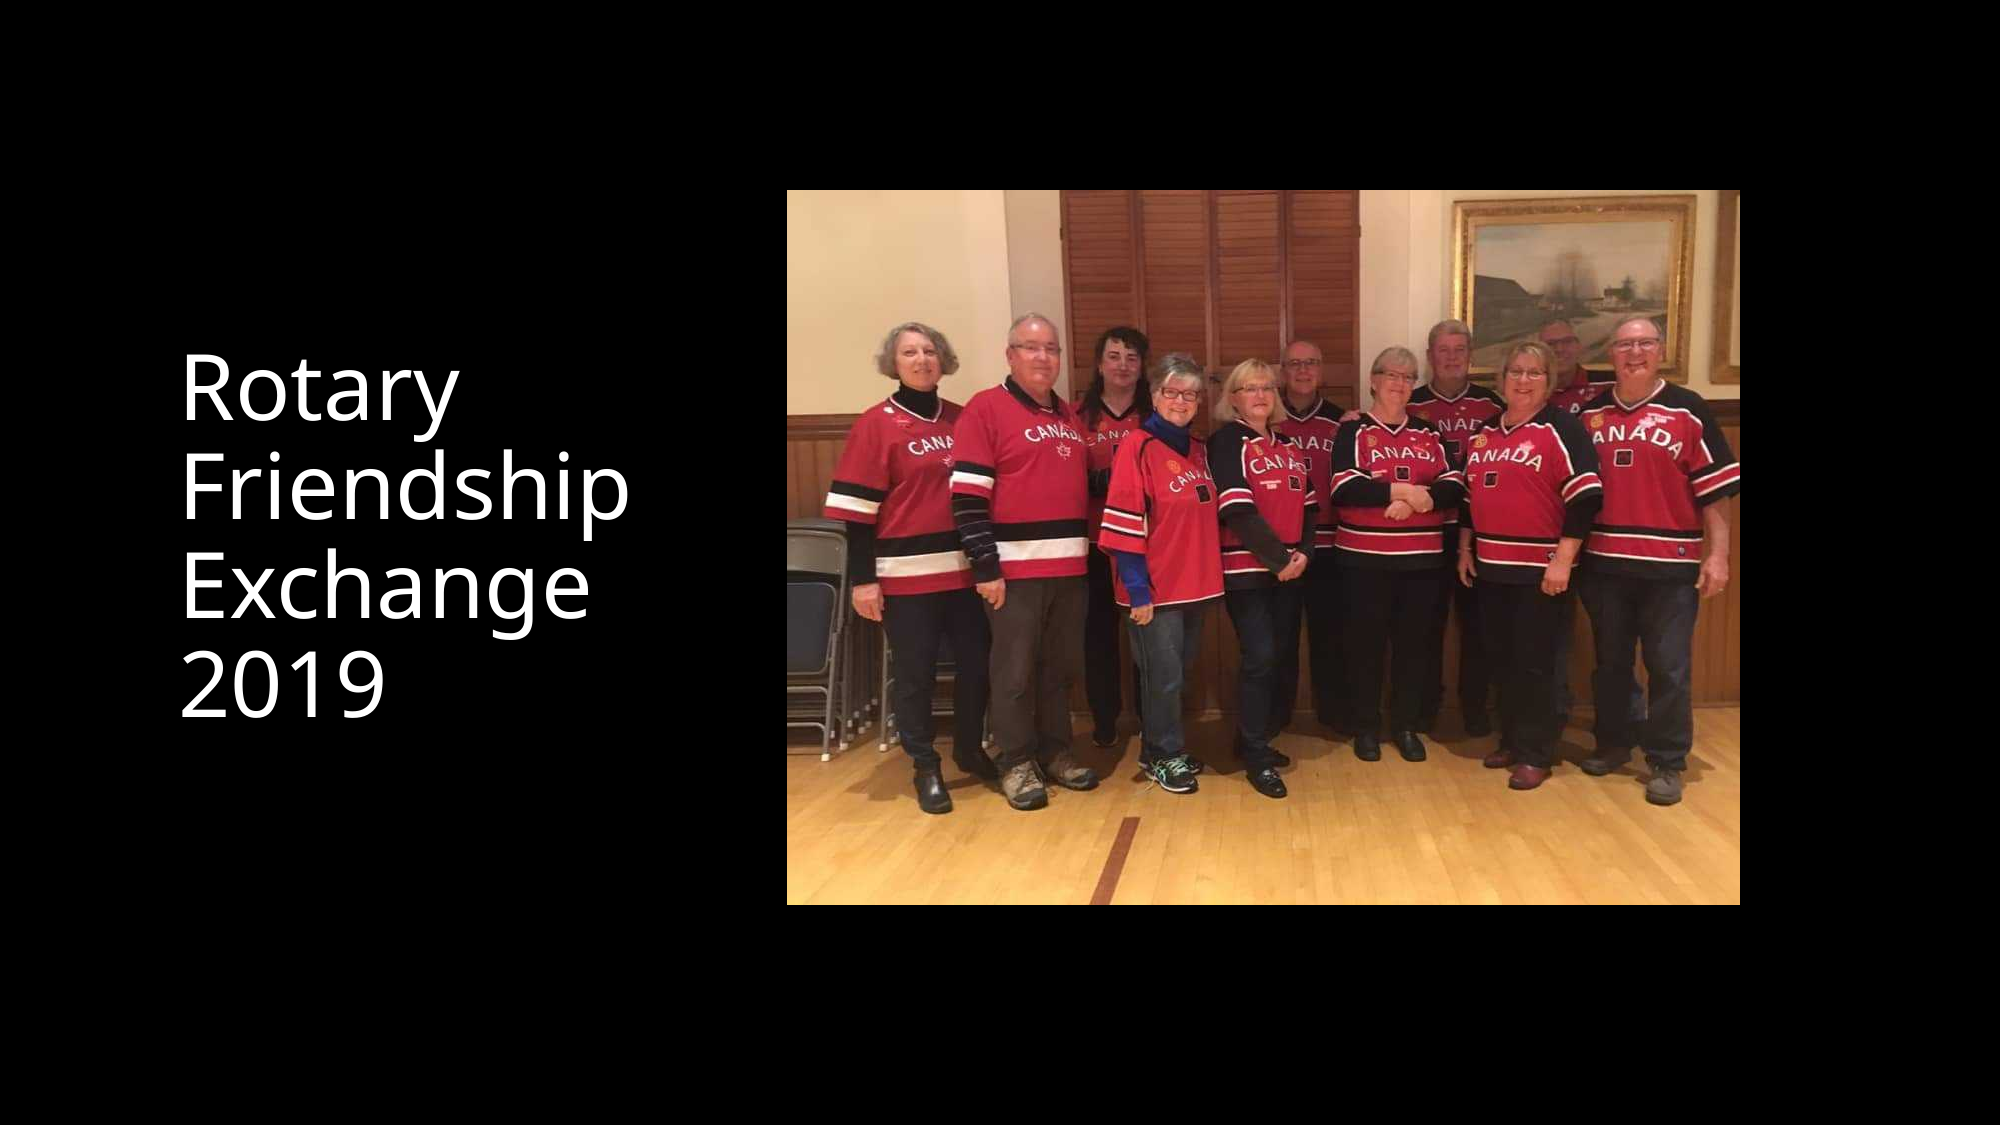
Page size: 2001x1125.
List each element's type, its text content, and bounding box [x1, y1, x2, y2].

title Rotary Friendship Exchange 2019 [163, 163, 720, 916]
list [787, 190, 1740, 905]
